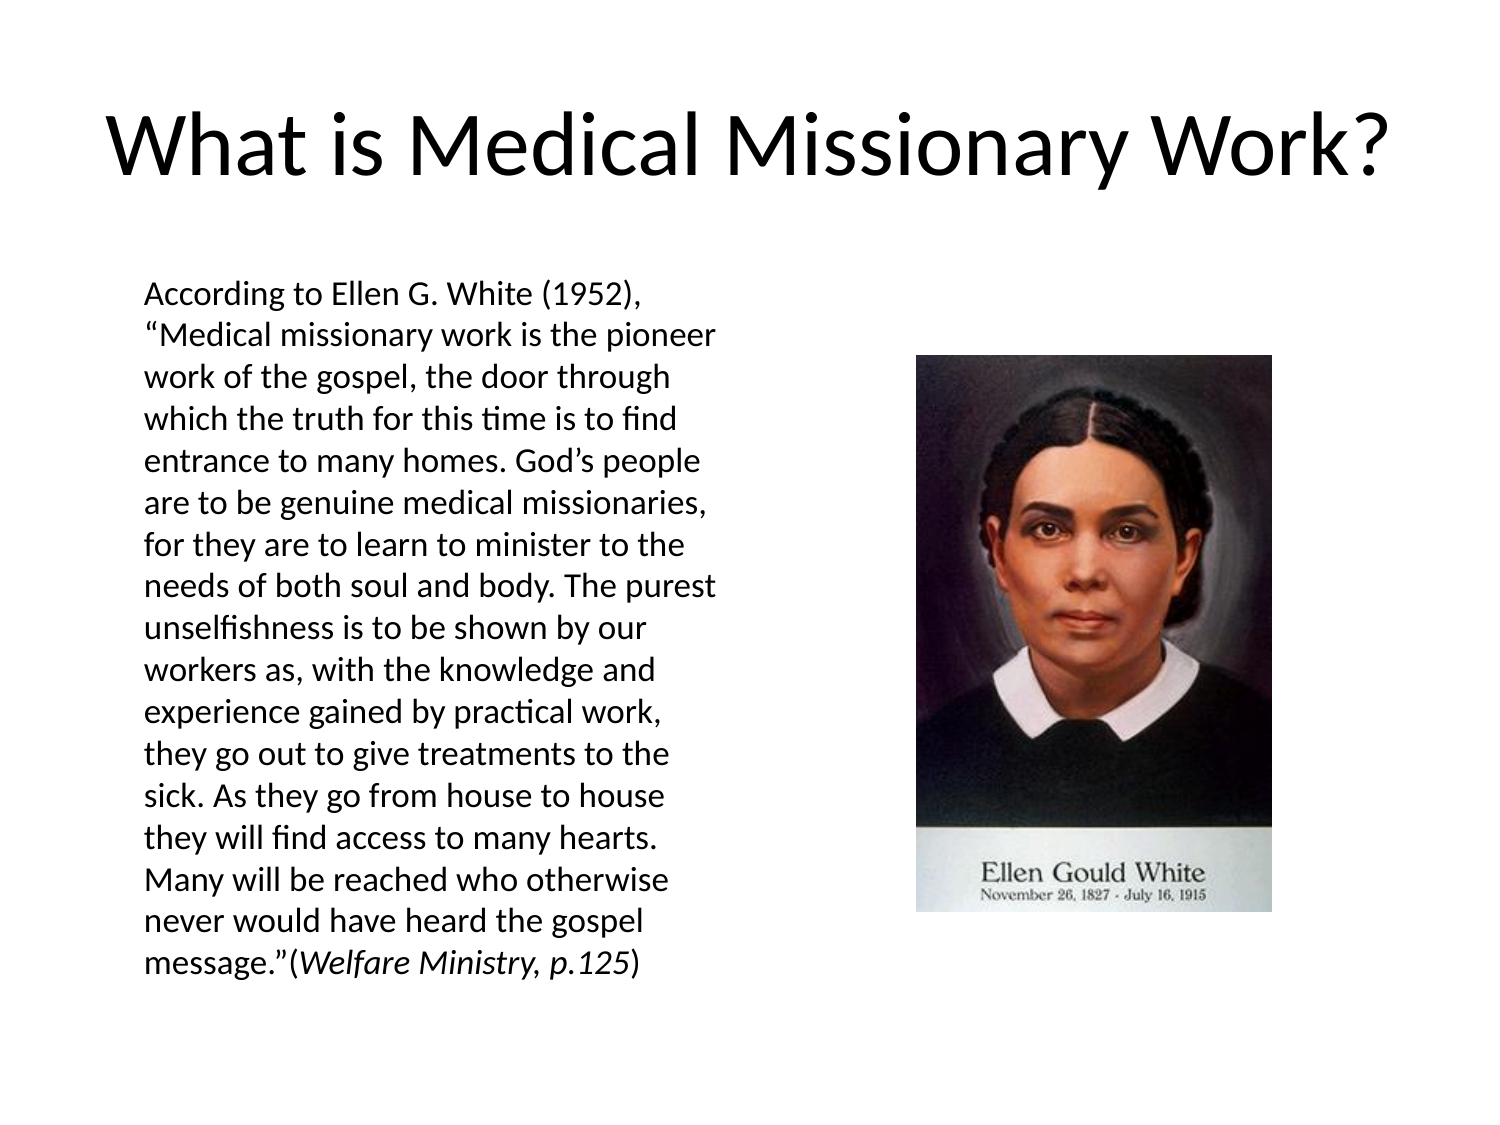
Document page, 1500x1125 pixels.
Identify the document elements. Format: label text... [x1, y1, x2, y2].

title What is Medical Missionary Work? [75, 45, 1425, 233]
list According to Ellen G. White (1952), “Medical missionary work is the pioneer work of the gospel, the door through which the truth for this time is to find entrance to many homes. God’s people are to be genuine medical missionaries, for they are to learn to minister to the needs of both soul and body. The purest unselfishness is to be shown by our workers as, with the knowledge and experience gained by practical work, they go out to give treatments to the sick. As they go from house to house they will find access to many hearts. Many will be reached who otherwise never would have heard the gospel message.”(Welfare Ministry, p.125) [75, 262, 738, 1005]
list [916, 355, 1272, 913]
